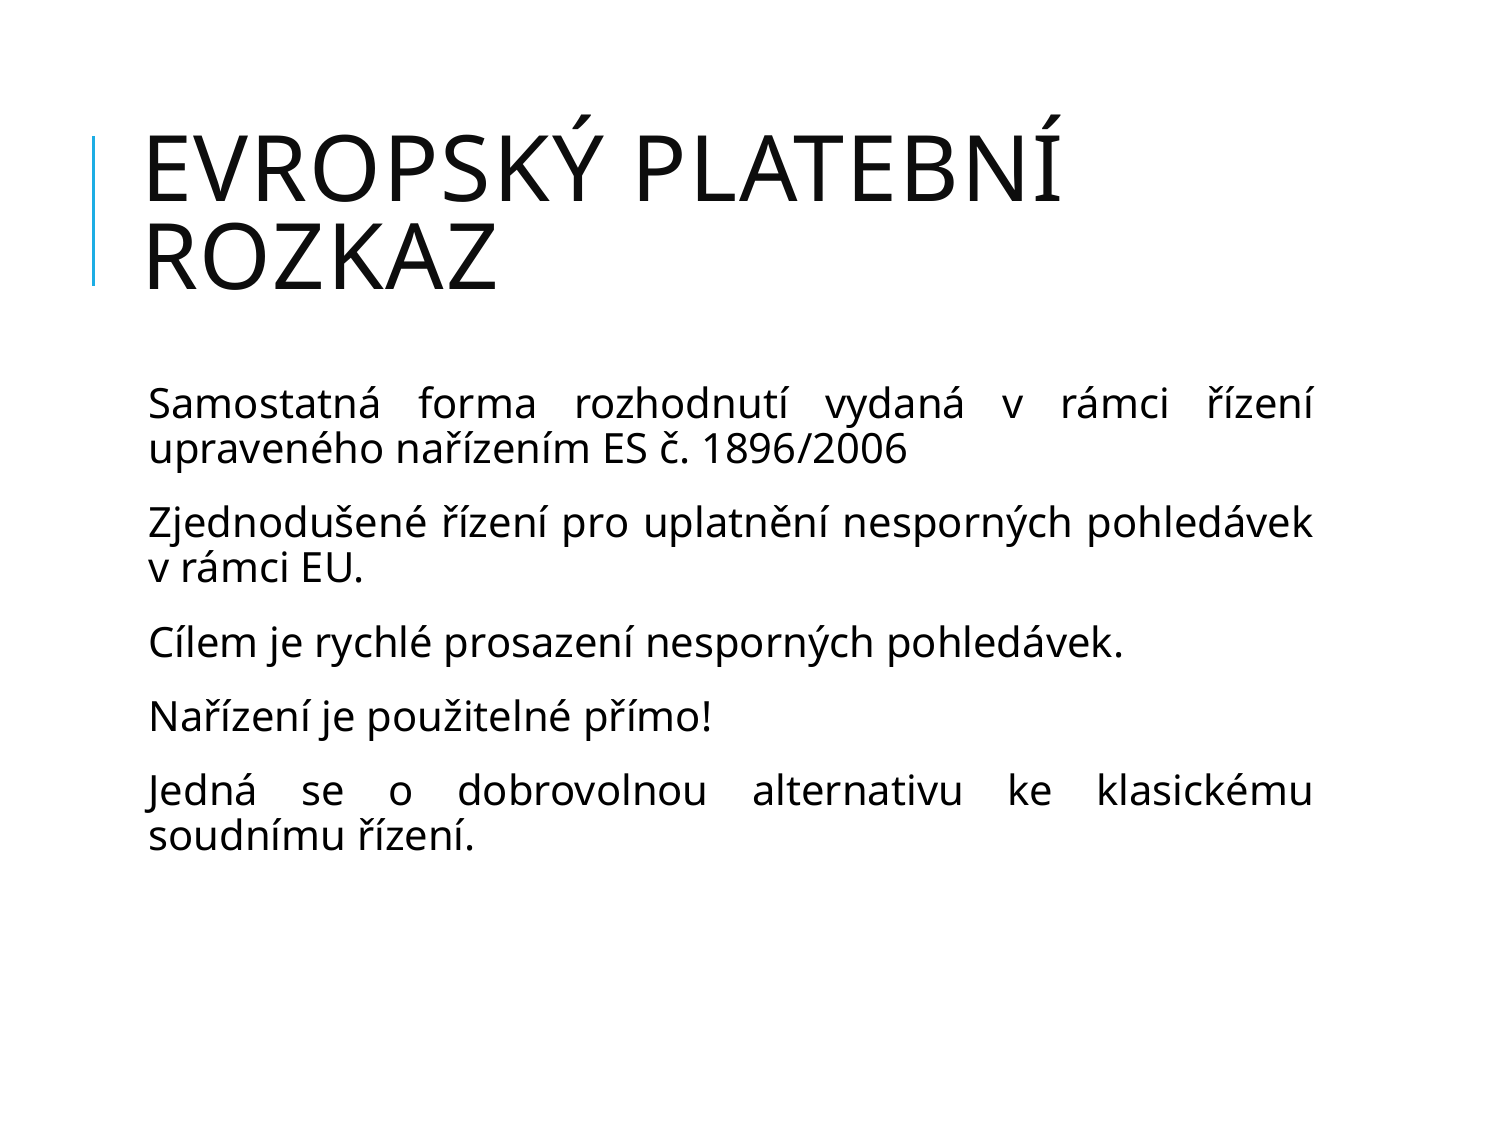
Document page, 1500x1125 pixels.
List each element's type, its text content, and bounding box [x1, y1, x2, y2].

list Samostatná forma rozhodnutí vydaná v rámci řízení upraveného nařízením ES č. 1896/2006 Zjednodušené řízení pro uplatnění nesporných pohledávek v rámci EU. Cílem je rychlé prosazení nesporných pohledávek. Nařízení je použitelné přímo! Jedná se o dobrovolnou alternativu ke klasickému soudnímu řízení. [126, 375, 1322, 1035]
title Evropský platební rozkaz [126, 96, 1322, 342]
